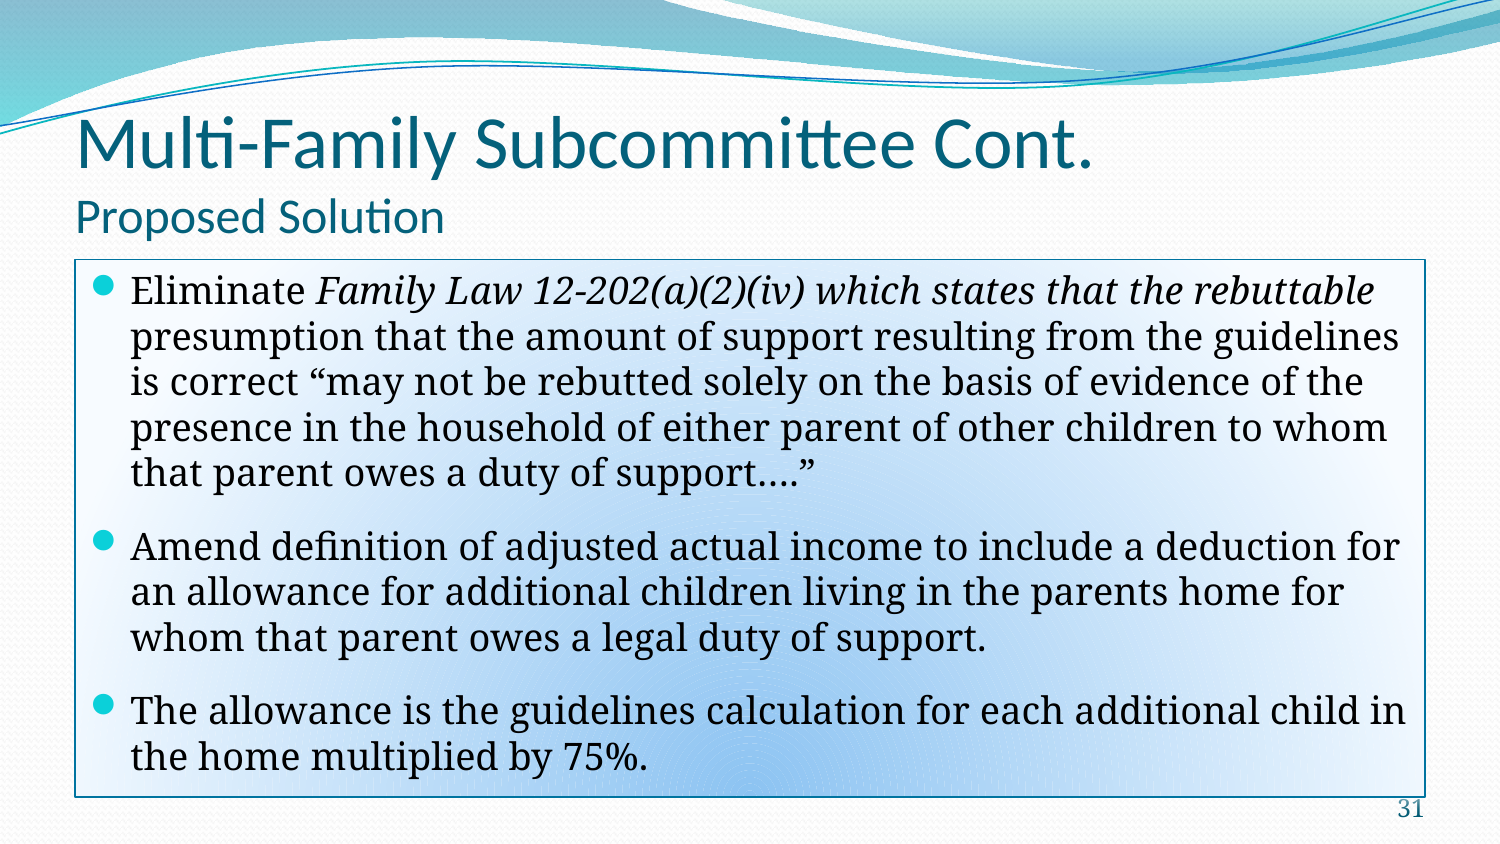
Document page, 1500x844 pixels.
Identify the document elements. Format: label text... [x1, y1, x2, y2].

list Eliminate Family Law 12-202(a)(2)(iv) which states that the rebuttable presumption that the amount of support resulting from the guidelines is correct “may not be rebutted solely on the basis of evidence of the presence in the household of either parent of other children to whom that parent owes a duty of support….” Amend definition of adjusted actual income to include a deduction for an allowance for additional children living in the parents home for whom that parent owes a legal duty of support. The allowance is the guidelines calculation for each additional child in the home multiplied by 75%. [74, 259, 1426, 798]
slide_number 31 [1299, 782, 1425, 827]
title Multi-Family Subcommittee Cont. Proposed Solution [75, 96, 1425, 244]
